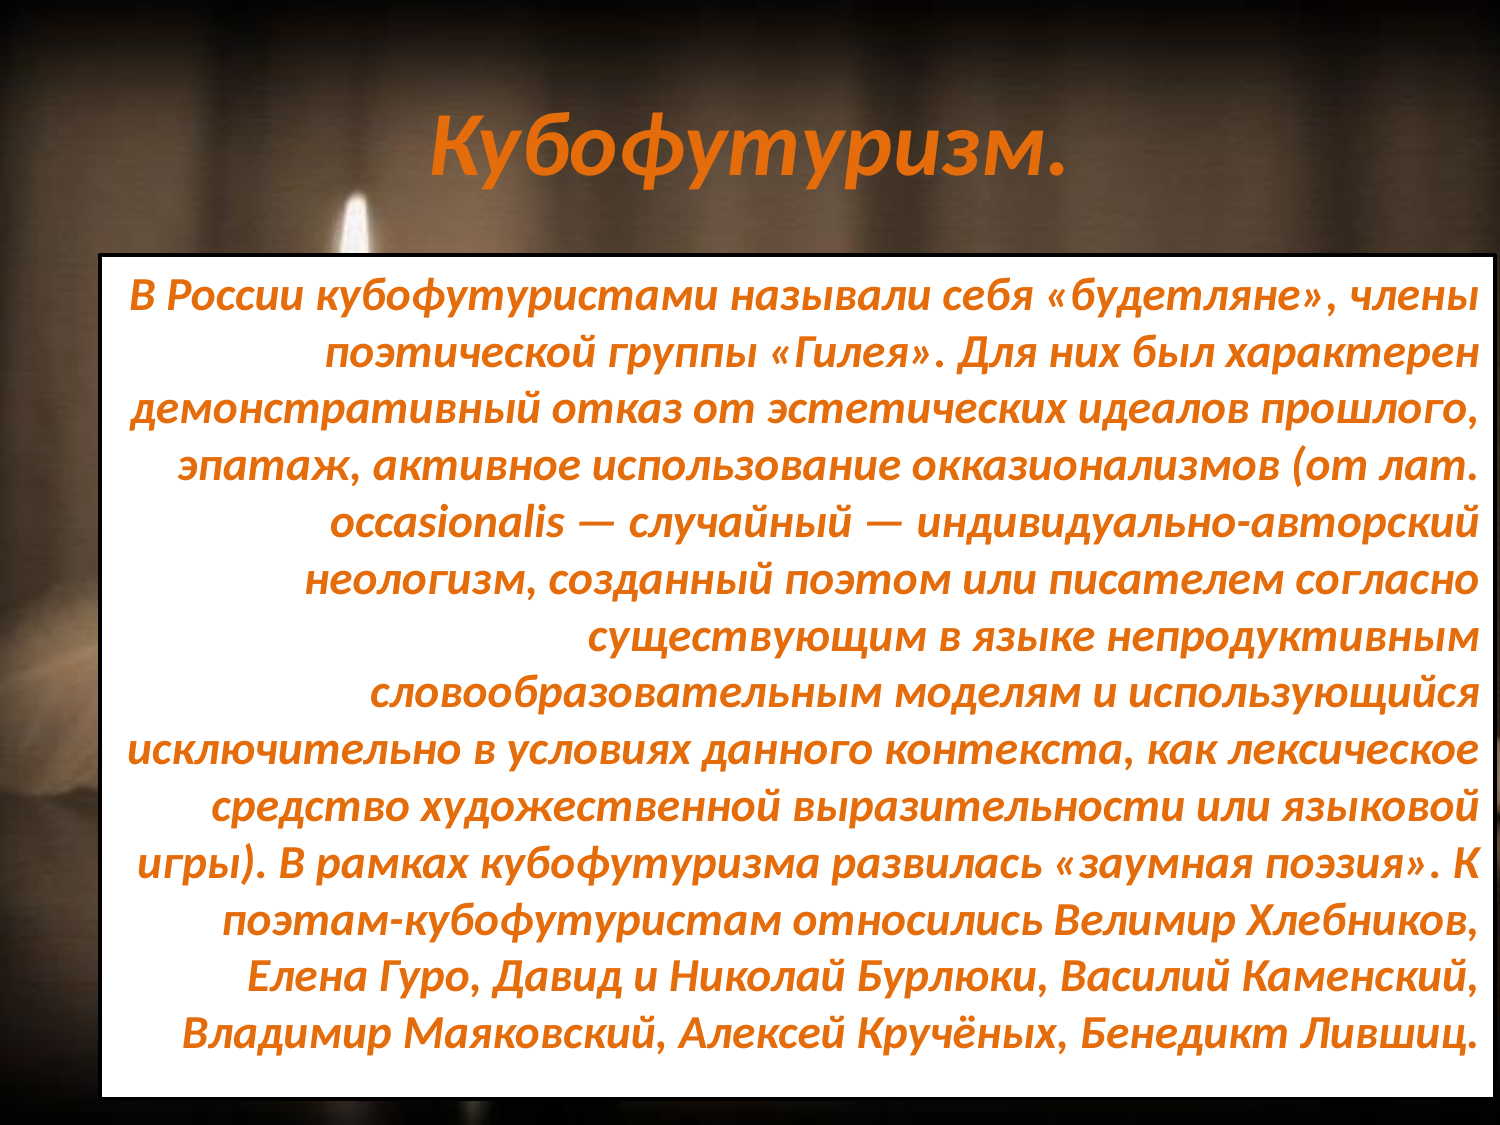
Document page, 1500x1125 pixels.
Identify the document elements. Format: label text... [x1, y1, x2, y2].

picture [0, 0, 1500, 1125]
title Кубофутуризм. [75, 45, 1425, 233]
list В России кубофутуристами называли себя «будетляне», члены поэтической группы «Гилея». Для них был характерен демонстративный отказ от эстетических идеалов прошлого, эпатаж, активное использование окказионализмов (от лат. occasionalis — случайный — индивидуально-авторский неологизм, созданный поэтом или писателем согласно существующим в языке непродуктивным словообразовательным моделям и использующийся исключительно в условиях данного контекста, как лексическое средство художественной выразительности или языковой игры). В рамках кубофутуризма развилась «заумная поэзия». К поэтам-кубофутуристам относились Велимир Хлебников, Елена Гуро, Давид и Николай Бурлюки, Василий Каменский, Владимир Маяковский, Алексей Кручёных, Бенедикт Лившиц. [98, 253, 1497, 1101]
